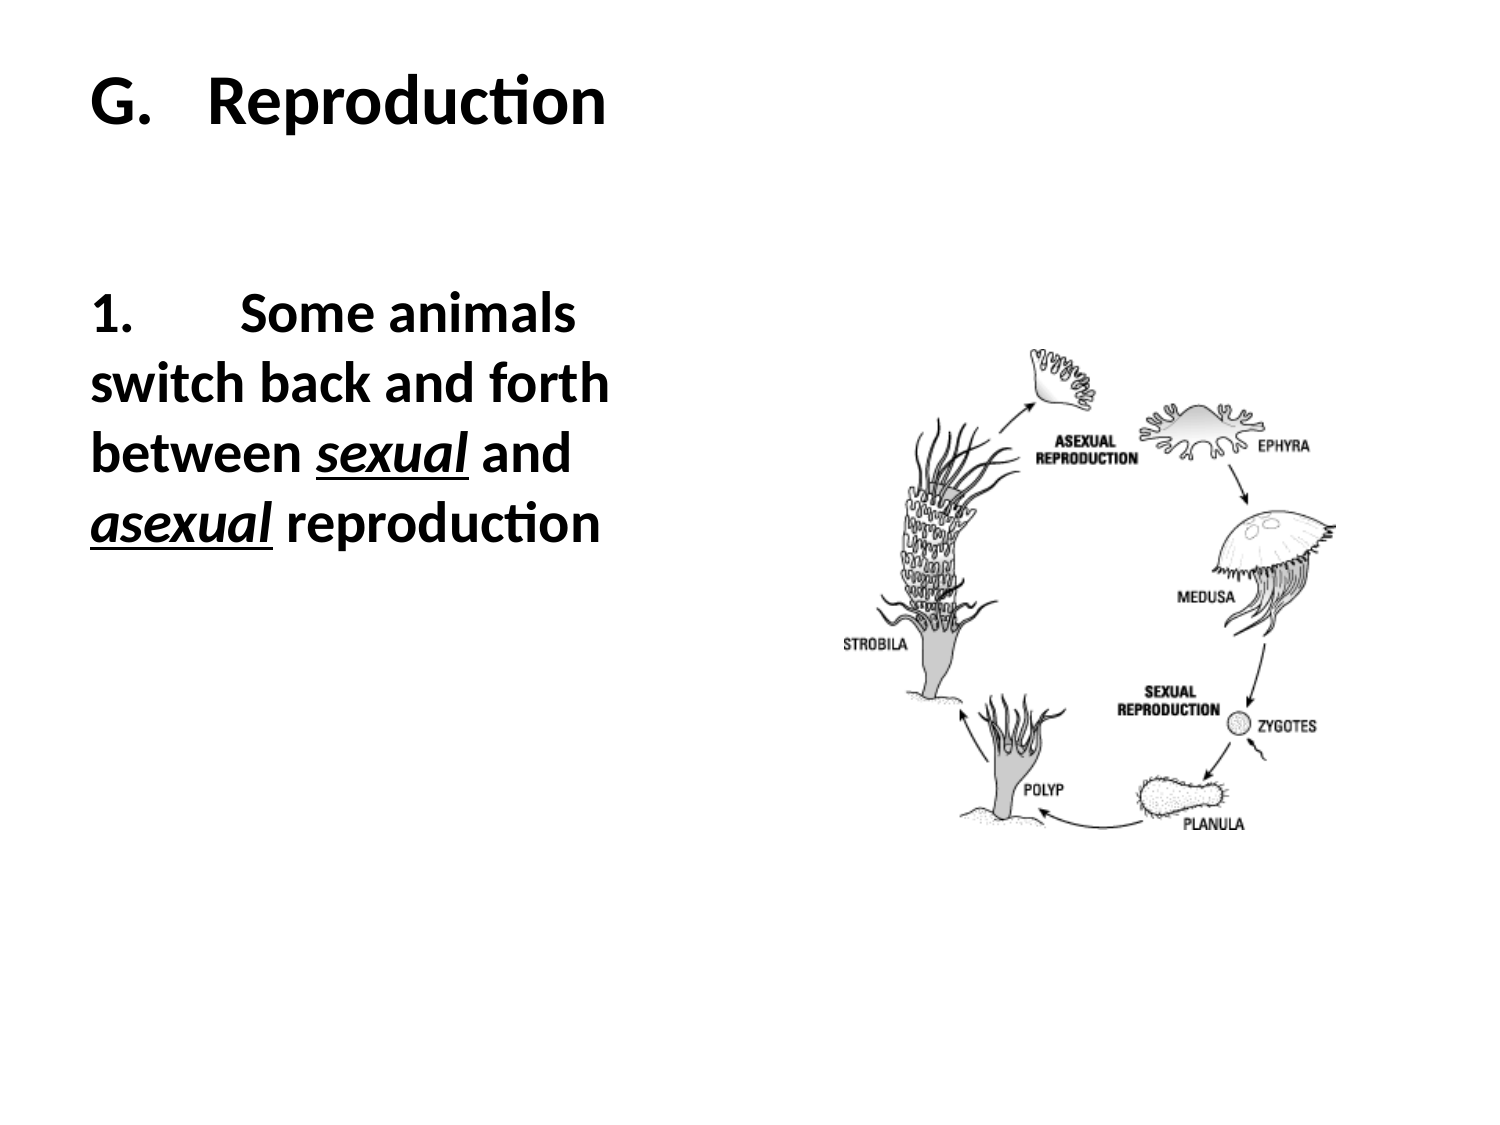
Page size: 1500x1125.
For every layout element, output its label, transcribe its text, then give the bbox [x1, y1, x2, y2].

title G. Reproduction [75, 45, 1425, 233]
list 1. Some animals switch back and forth between sexual and asexual reproduction [75, 267, 738, 1005]
picture [844, 349, 1336, 830]
